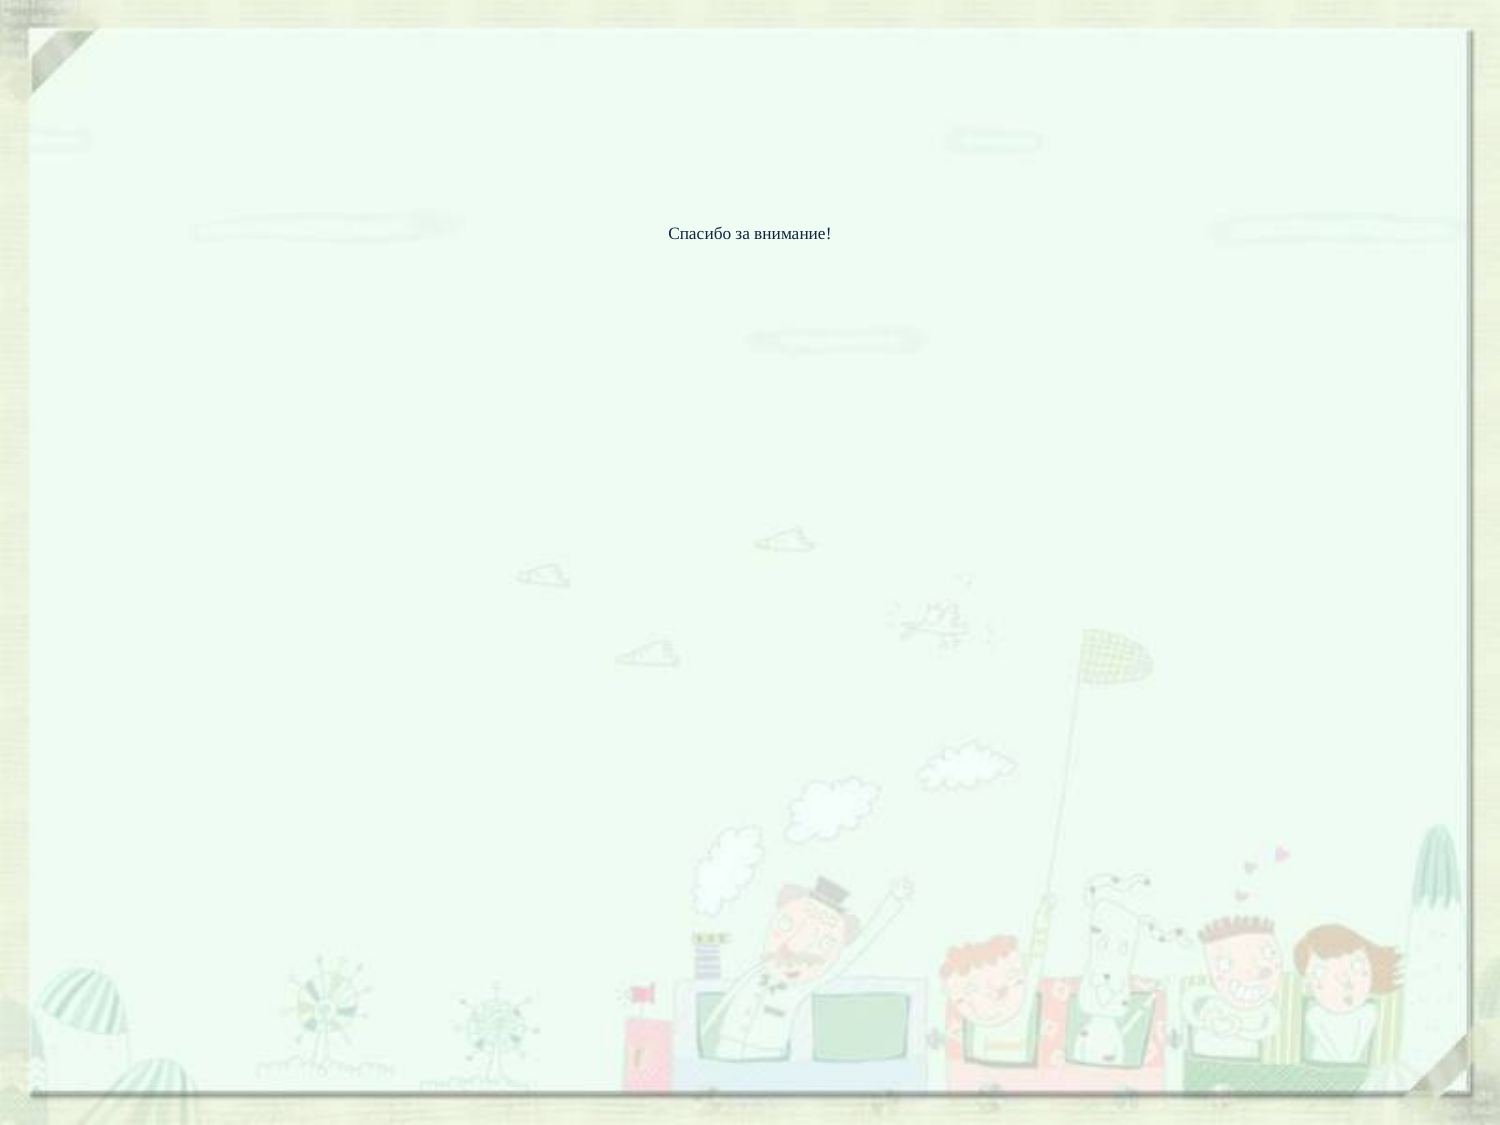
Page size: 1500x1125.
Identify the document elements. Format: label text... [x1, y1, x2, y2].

title Спасибо за внимание! [75, 45, 1425, 315]
picture [0, 0, 1500, 1125]
